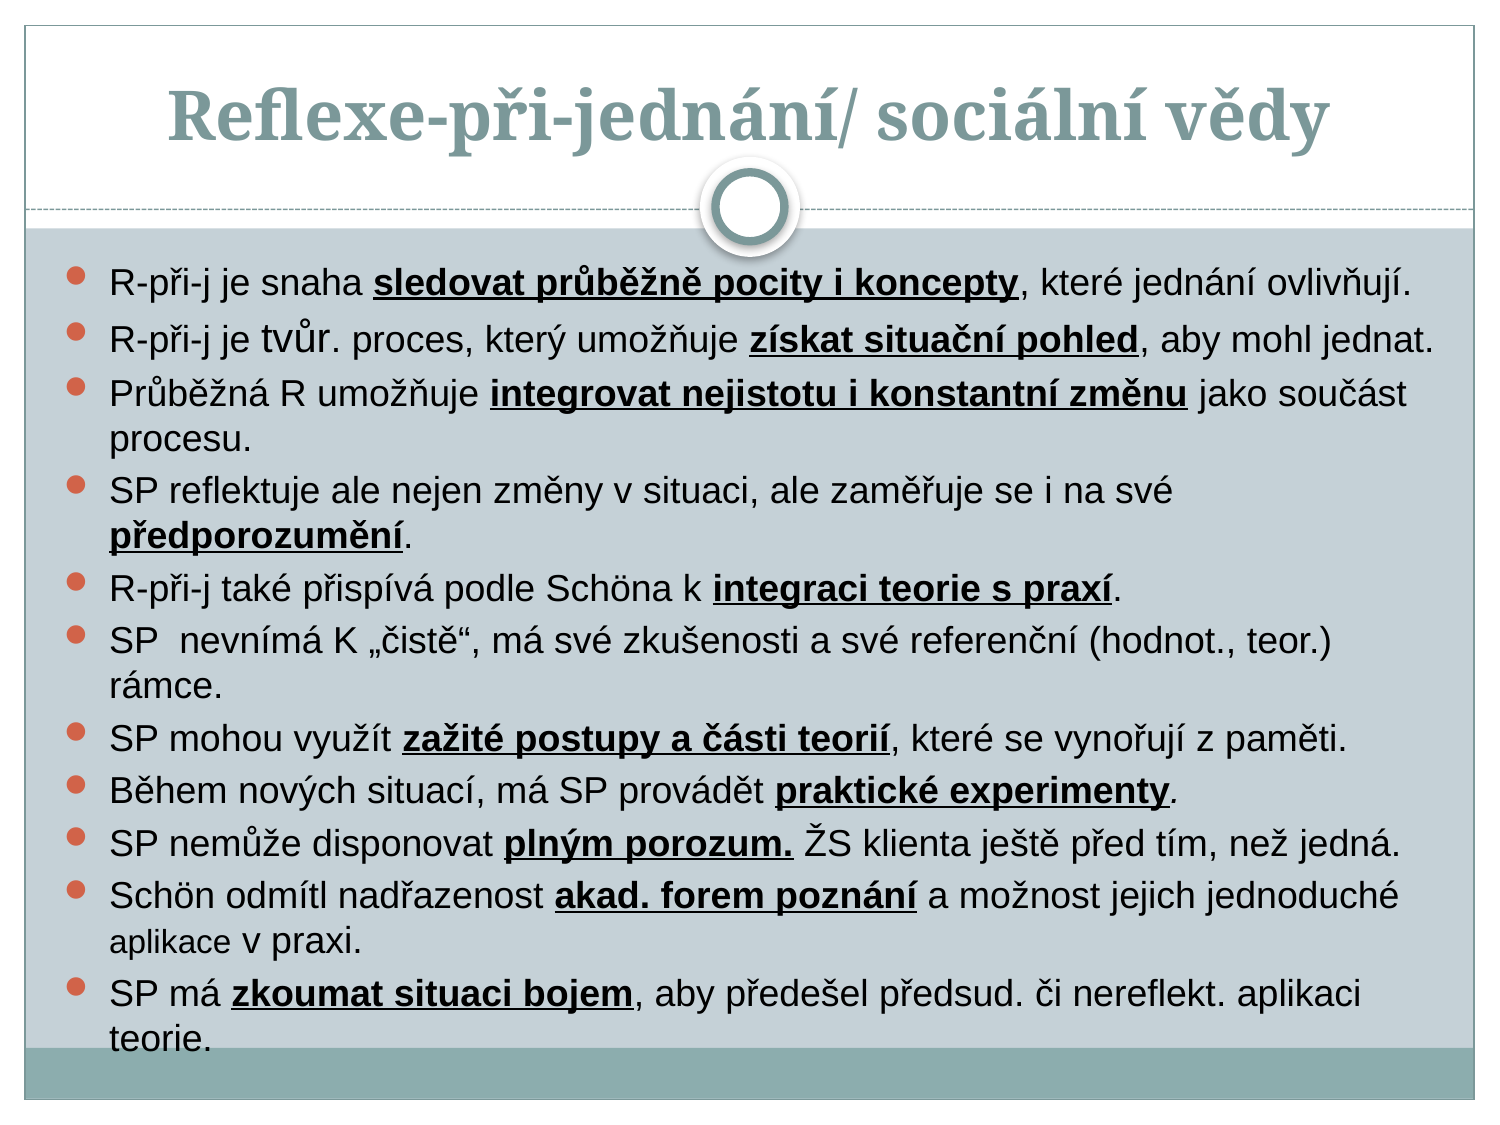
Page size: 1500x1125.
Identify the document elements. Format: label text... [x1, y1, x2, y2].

list R-při-j je snaha sledovat průběžně pocity i koncepty, které jednání ovlivňují. R-při-j je tvůr. proces, který umožňuje získat situační pohled, aby mohl jednat. Průběžná R umožňuje integrovat nejistotu i konstantní změnu jako součást procesu. SP reflektuje ale nejen změny v situaci, ale zaměřuje se i na své předporozumění. R-při-j také přispívá podle Schöna k integraci teorie s praxí. SP nevnímá K „čistě“, má své zkušenosti a své referenční (hodnot., teor.) rámce. SP mohou využít zažité postupy a části teorií, které se vynořují z paměti. Během nových situací, má SP provádět praktické experimenty. SP nemůže disponovat plným porozum. ŽS klienta ještě před tím, než jedná. Schön odmítl nadřazenost akad. forem poznání a možnost jejich jednoduché aplikace v praxi. SP má zkoumat situaci bojem, aby předešel předsud. či nereflekt. aplikaci teorie. [49, 250, 1471, 1001]
title Reflexe-při-jednání/ sociální vědy [49, 37, 1450, 162]
